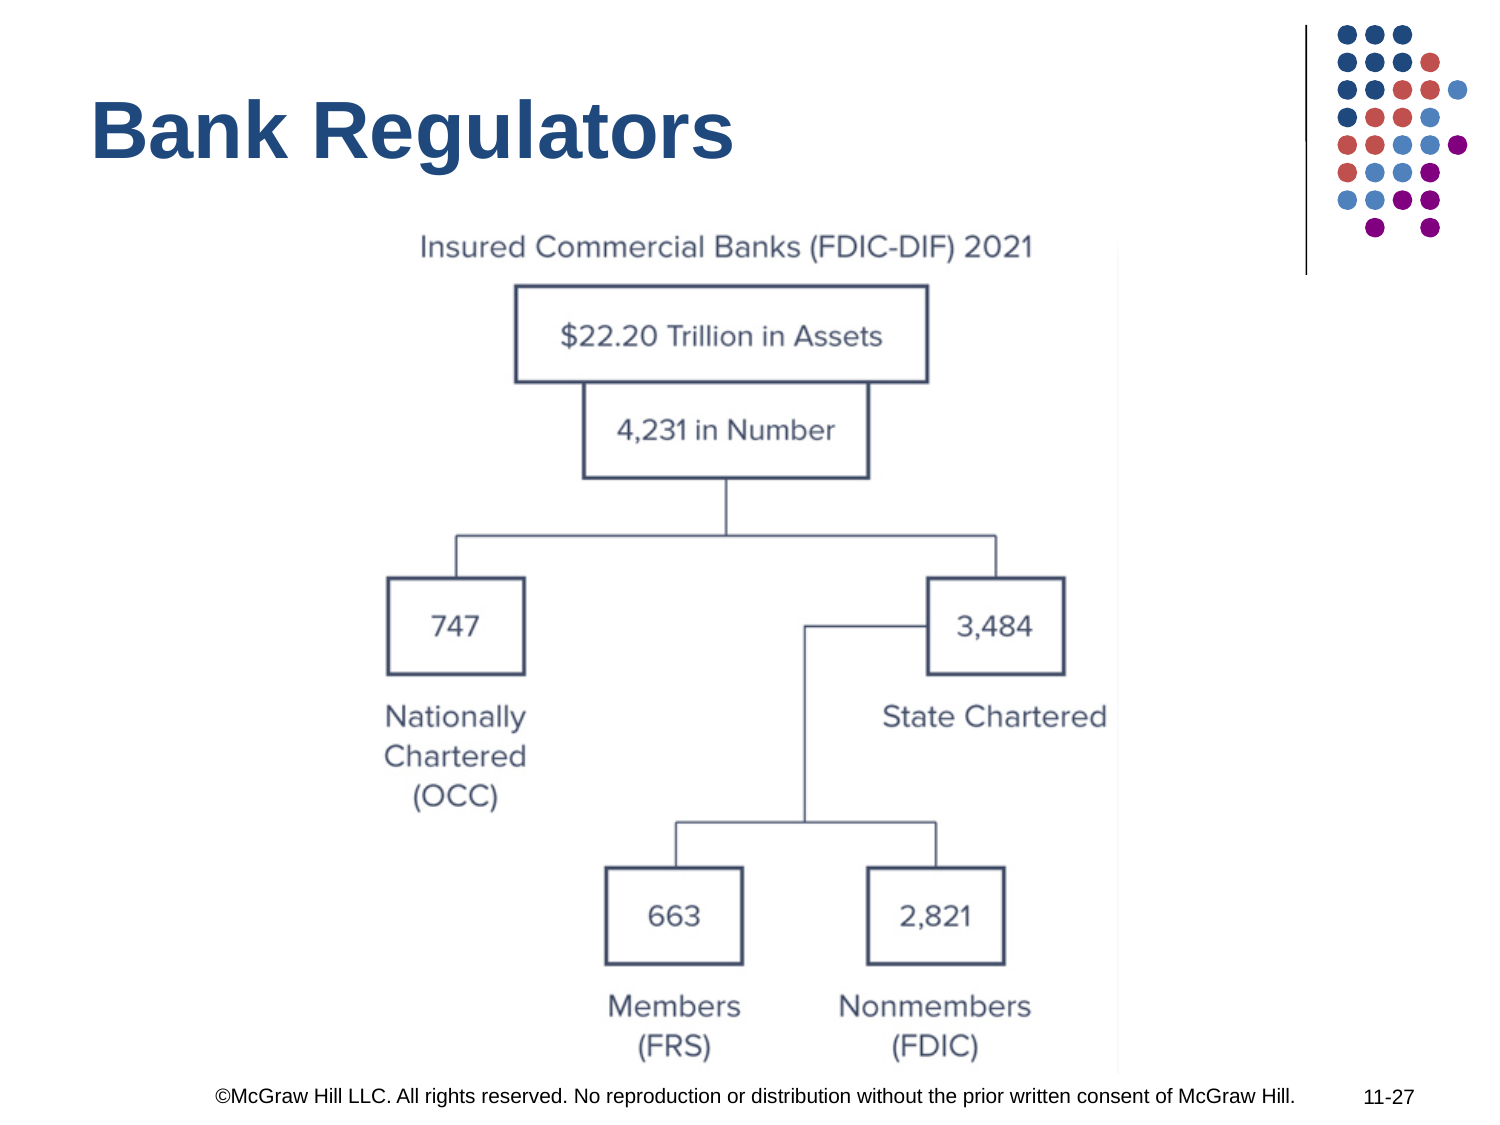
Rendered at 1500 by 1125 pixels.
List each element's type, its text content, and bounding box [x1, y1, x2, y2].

text_box 11-27 [1079, 1076, 1430, 1124]
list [381, 227, 1119, 1075]
text_box ©McGraw Hill LLC. All rights reserved. No reproduction or distribution without the prior written consent of McGraw Hill. [96, 1075, 1404, 1125]
title Bank Regulators [75, 20, 1313, 233]
